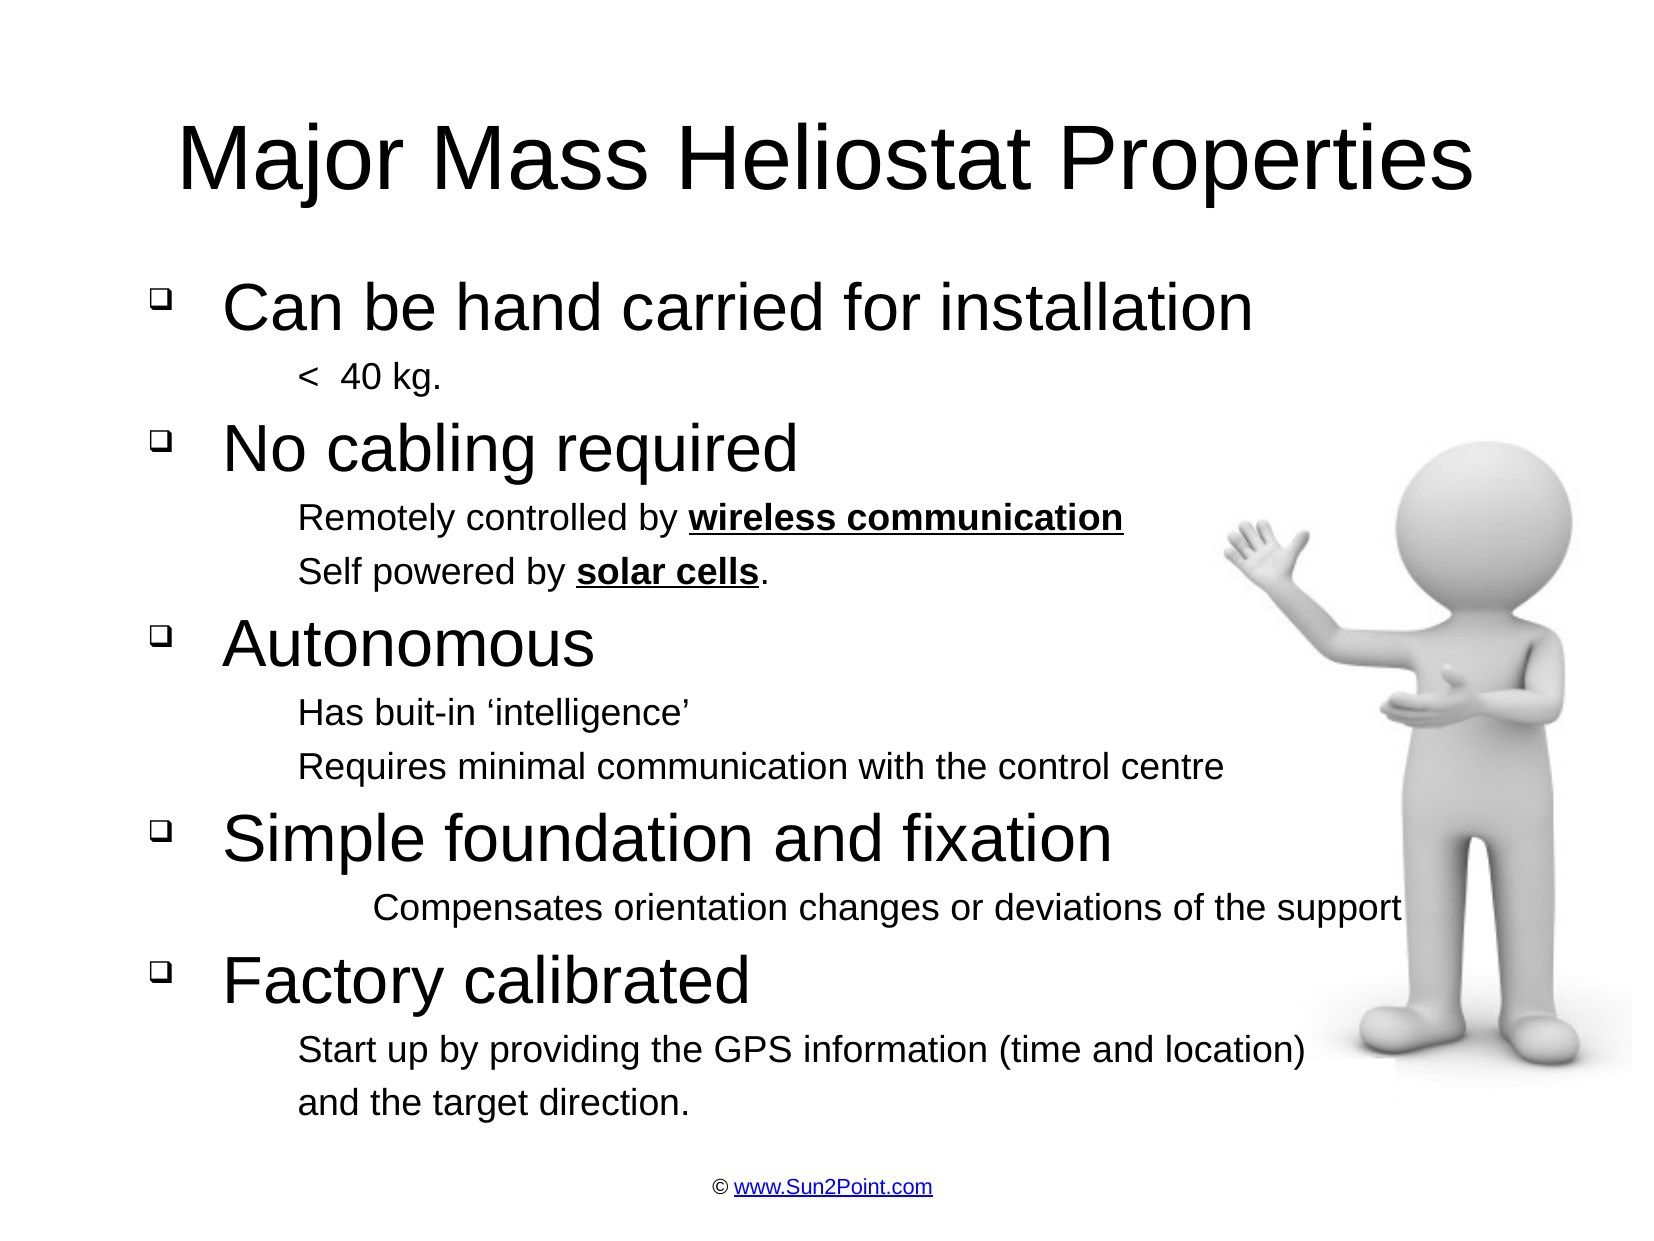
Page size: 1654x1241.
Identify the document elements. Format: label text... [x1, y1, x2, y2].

text_box Can be hand carried for installation < 40 kg. No cabling required Remotely controlled by wireless communication Self powered by solar cells. Autonomous Has buit-in ‘intelligence’ Requires minimal communication with the control centre Simple foundation and fixation Compensates orientation changes or deviations of the support Factory calibrated Start up by providing the GPS information (time and location) and the target direction. [132, 256, 1452, 1099]
text_box Major Mass Heliostat Properties [82, 49, 1571, 257]
text_box © www.Sun2Point.com [697, 1164, 948, 1206]
picture [1211, 398, 1632, 1114]
